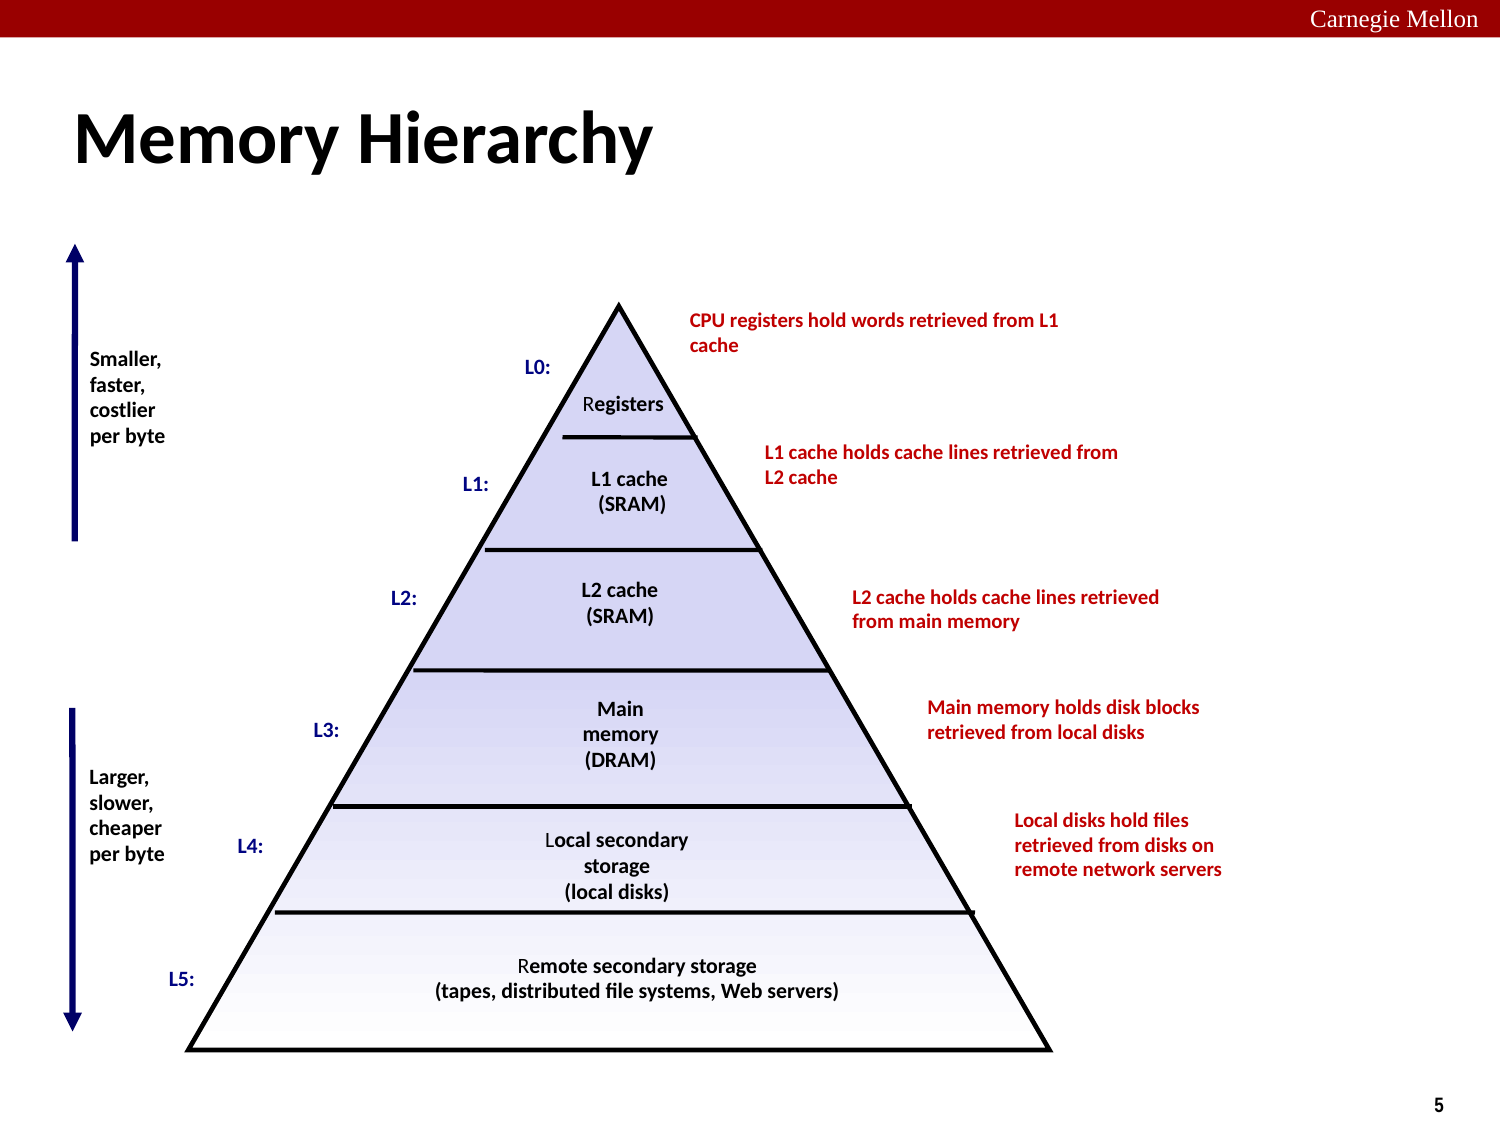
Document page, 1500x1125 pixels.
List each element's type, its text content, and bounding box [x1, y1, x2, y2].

text_box L5: [144, 958, 219, 1000]
text_box Larger, slower, cheaper per byte [74, 756, 189, 875]
text_box Remote secondary storage (tapes, distributed file systems, Web servers) [399, 944, 875, 1012]
text_box Local secondary storage (local disks) [512, 819, 722, 912]
text_box Local disks hold files retrieved from disks on remote network servers [999, 800, 1285, 890]
text_box L3: [289, 708, 364, 750]
list [64, 223, 1361, 1040]
text_box L2: [367, 577, 442, 619]
text_box L2 cache (SRAM) [562, 569, 678, 637]
text_box Main memory holds disk blocks retrieved from local disks [912, 687, 1292, 753]
text_box [66, 707, 79, 1032]
text_box L2 cache holds cache lines retrieved from main memory [837, 577, 1201, 642]
text_box CPU registers hold words retrieved from L1 cache [675, 300, 1078, 365]
text_box L1 cache (SRAM) [572, 457, 688, 525]
text_box Main memory (DRAM) [553, 687, 688, 781]
text_box L0: [501, 346, 575, 388]
text_box Smaller, faster, costlier per byte [75, 338, 189, 457]
text_box [188, 404, 1050, 1051]
text_box Registers [562, 383, 684, 425]
text_box L4: [213, 825, 288, 867]
title Memory Hierarchy [58, 71, 1305, 197]
text_box L1 cache holds cache lines retrieved from L2 cache [750, 432, 1142, 498]
text_box L1: [439, 462, 513, 504]
text_box [575, 306, 664, 383]
text_box [68, 243, 82, 542]
